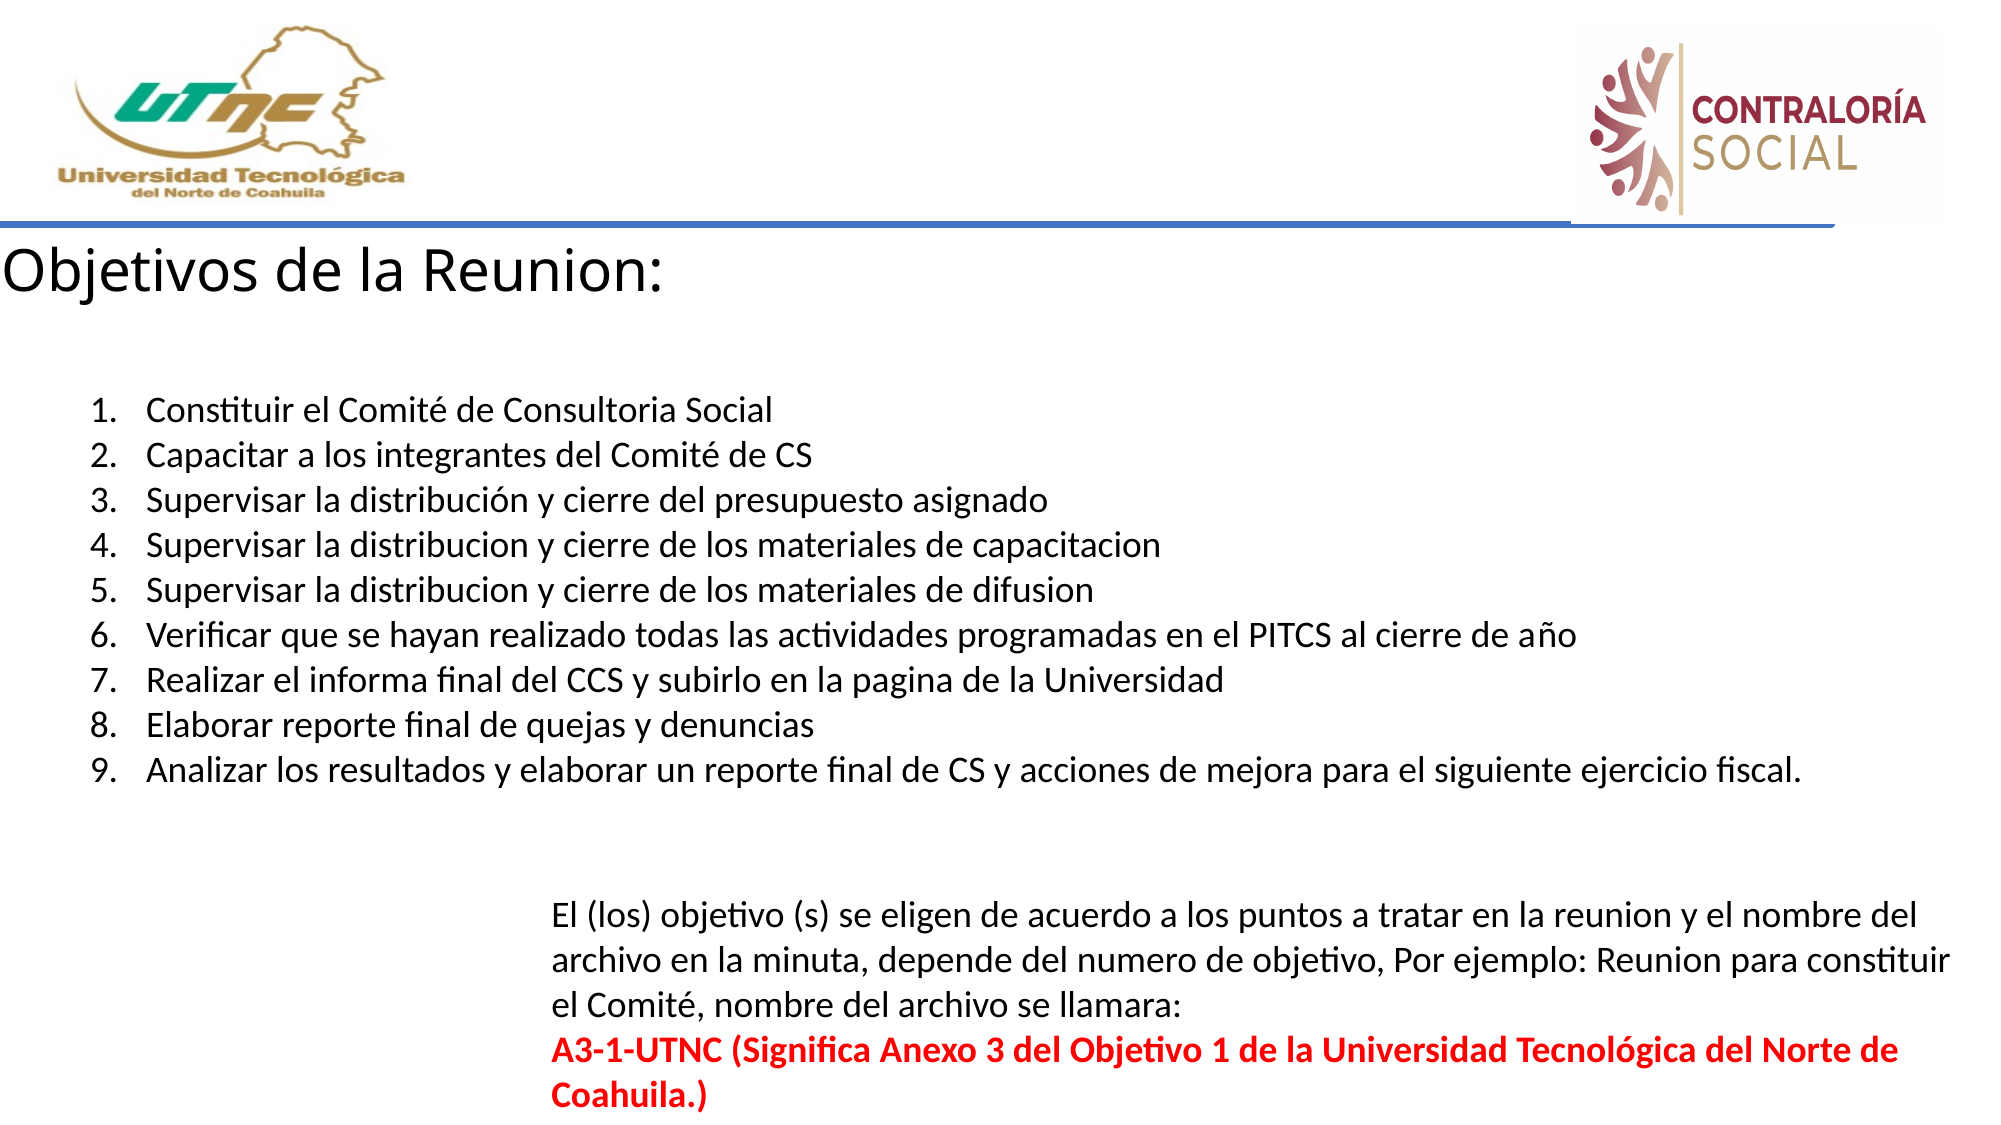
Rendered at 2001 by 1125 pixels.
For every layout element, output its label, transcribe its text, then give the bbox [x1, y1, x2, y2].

picture [1571, 26, 1943, 224]
picture [52, 7, 411, 218]
text_box El (los) objetivo (s) se eligen de acuerdo a los puntos a tratar en la reunion y el nombre del archivo en la minuta, depende del numero de objetivo, Por ejemplo: Reunion para constituir el Comité, nombre del archivo se llamara: A3-1-UTNC (Significa Anexo 3 del Objetivo 1 de la Universidad Tecnológica del Norte de Coahuila.) [536, 882, 1979, 1123]
text_box Objetivos de la Reunion: [0, 226, 680, 311]
text_box Constituir el Comité de Consultoria Social Capacitar a los integrantes del Comité de CS Supervisar la distribución y cierre del presupuesto asignado Supervisar la distribucion y cierre de los materiales de capacitacion Supervisar la distribucion y cierre de los materiales de difusion Verificar que se hayan realizado todas las actividades programadas en el PITCS al cierre de año Realizar el informa final del CCS y subirlo en la pagina de la Universidad Elaborar reporte final de quejas y denuncias Analizar los resultados y elaborar un reporte final de CS y acciones de mejora para el siguiente ejercicio fiscal. [74, 377, 1832, 798]
